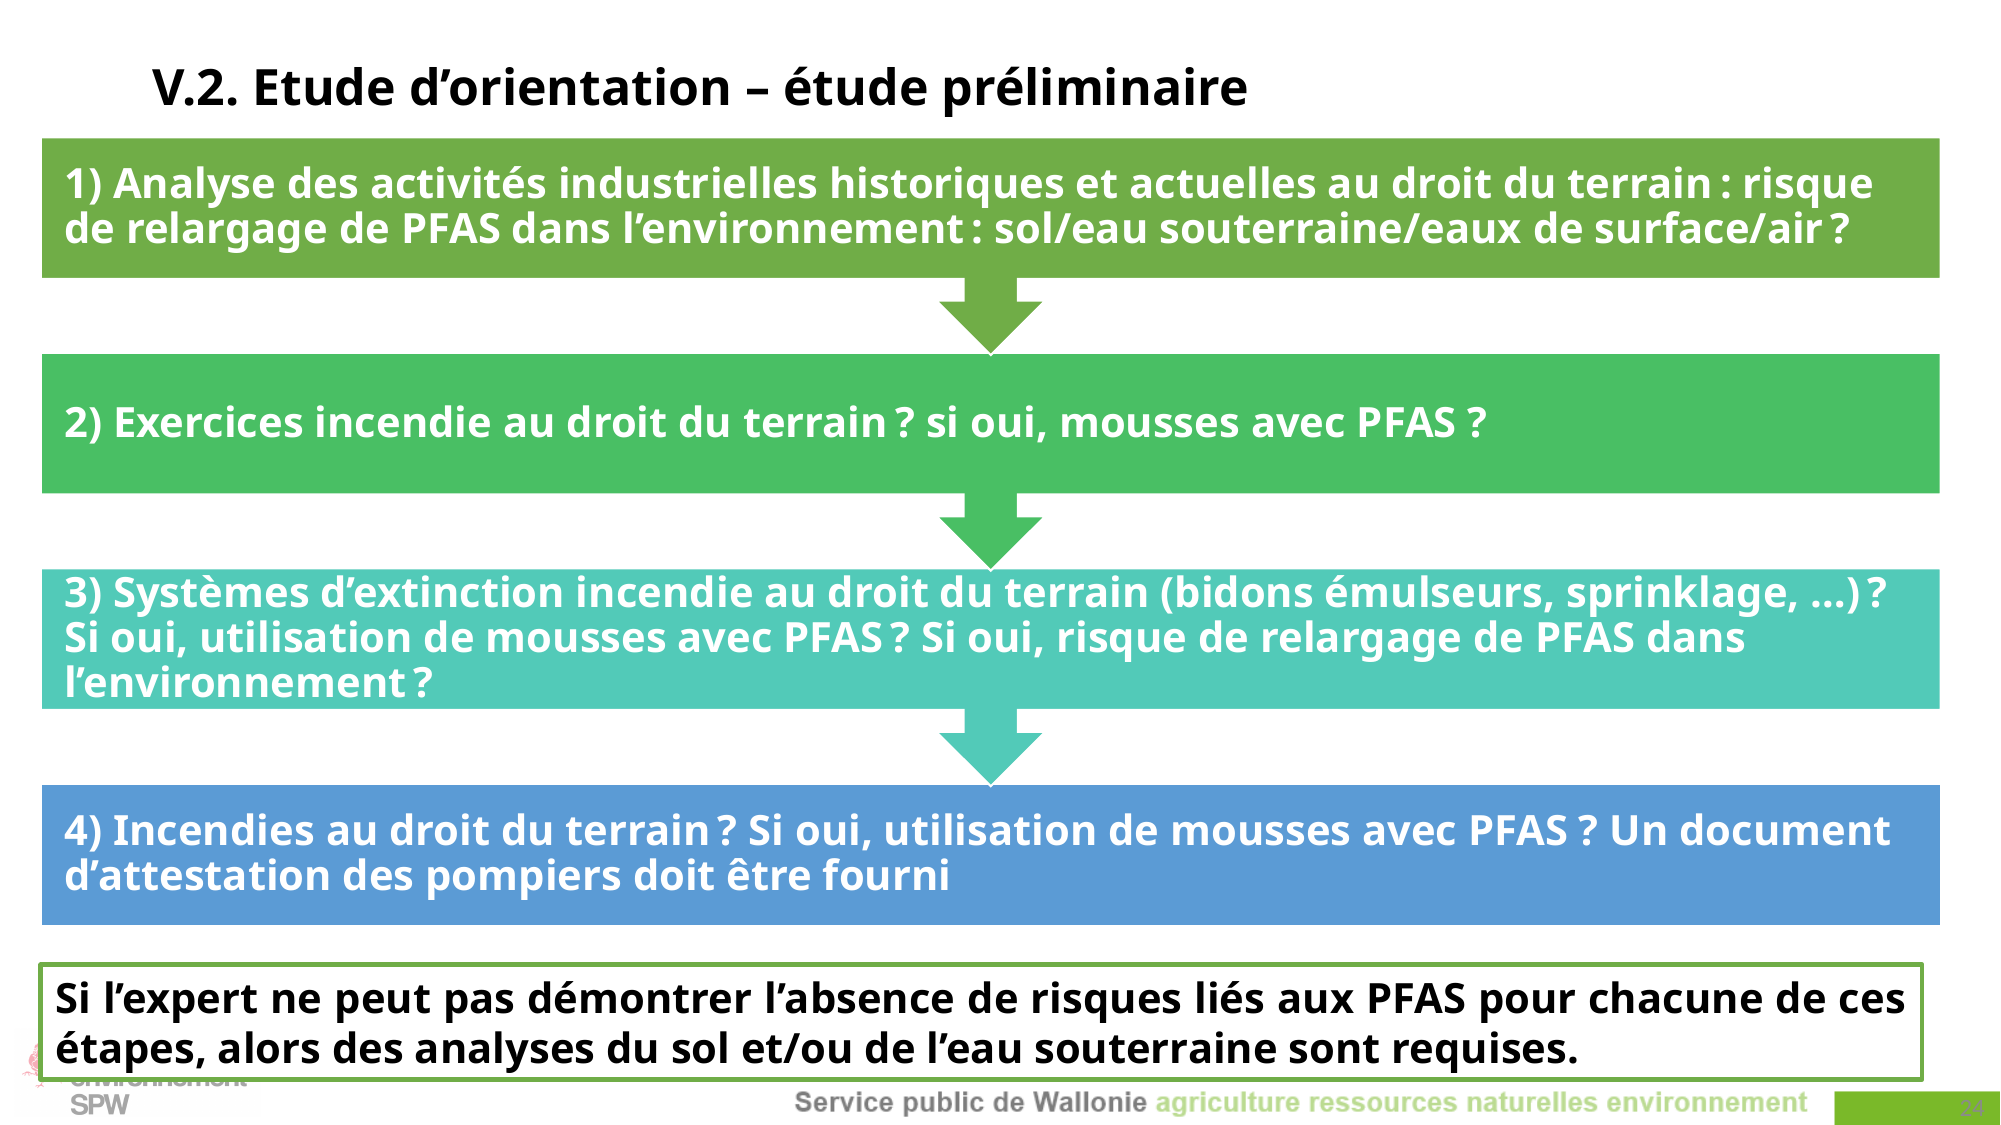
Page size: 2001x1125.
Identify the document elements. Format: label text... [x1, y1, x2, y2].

list V.2. Etude d’orientation – étude préliminaire [137, 54, 1863, 121]
text_box Si l’expert ne peut pas démontrer l’absence de risques liés aux PFAS pour chacune de ces étapes, alors des analyses du sol et/ou de l’eau souterraine sont requises. [40, 964, 1923, 1080]
picture [1814, 1009, 2000, 1084]
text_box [40, 136, 1941, 926]
slide_number 24 [1550, 1084, 2000, 1125]
